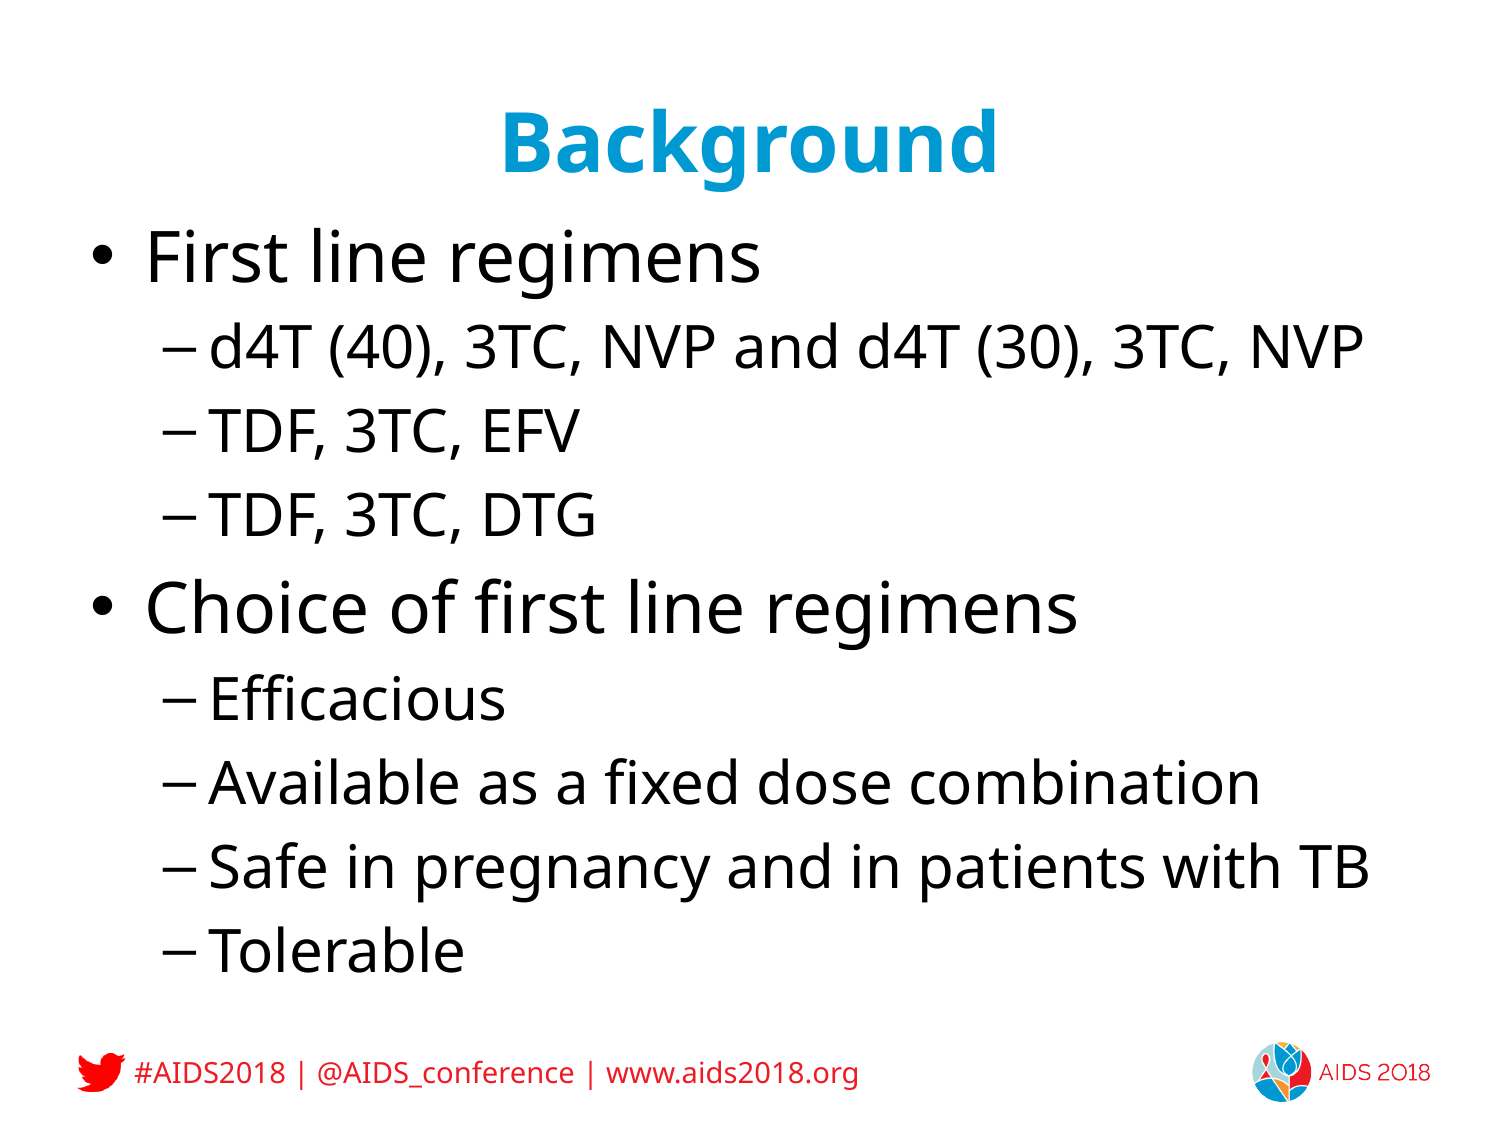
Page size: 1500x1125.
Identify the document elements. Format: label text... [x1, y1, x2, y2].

picture [1252, 1042, 1430, 1102]
list First line regimens d4T (40), 3TC, NVP and d4T (30), 3TC, NVP TDF, 3TC, EFV TDF, 3TC, DTG Choice of first line regimens Efficacious Available as a fixed dose combination Safe in pregnancy and in patients with TB Tolerable [75, 203, 1425, 1046]
picture [73, 1044, 129, 1100]
title Background [75, 45, 1425, 203]
